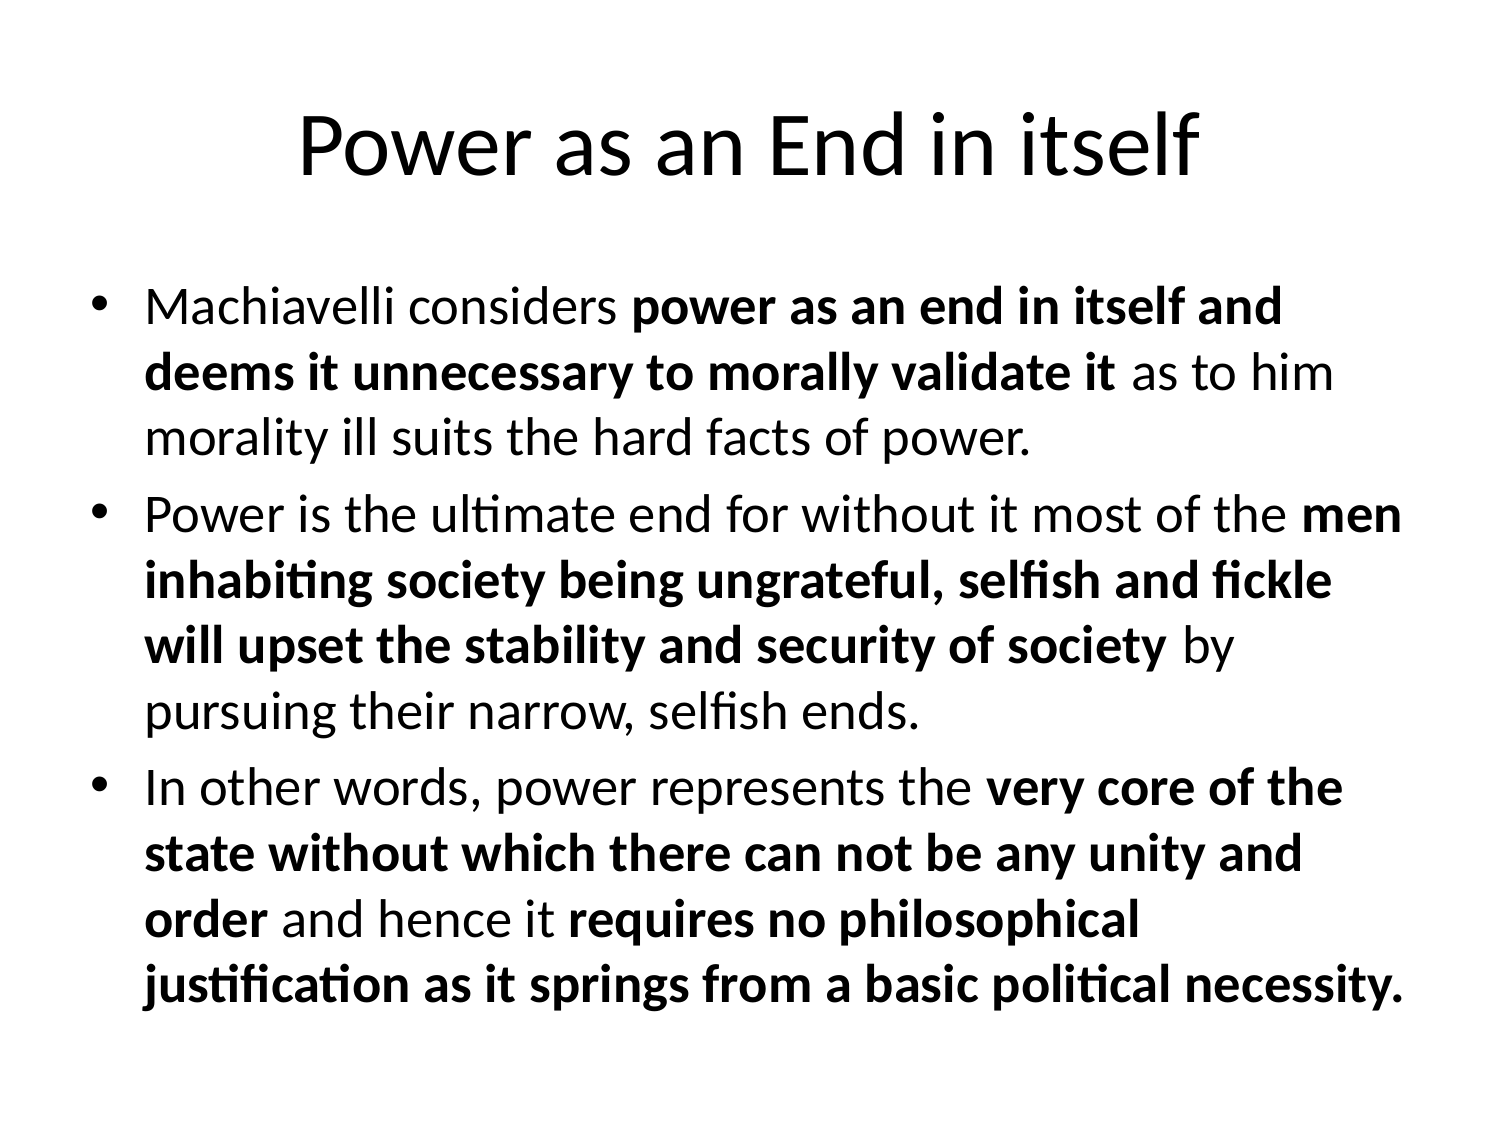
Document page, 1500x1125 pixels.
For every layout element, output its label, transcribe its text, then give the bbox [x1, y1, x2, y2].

list Machiavelli considers power as an end in itself and deems it unnecessary to morally validate it as to him morality ill suits the hard facts of power. Power is the ultimate end for without it most of the men inhabiting society being ungrateful, selfish and fickle will upset the stability and security of society by pursuing their narrow, selfish ends. In other words, power represents the very core of the state without which there can not be any unity and order and hence it requires no philosophical justification as it springs from a basic political necessity. [75, 262, 1425, 1075]
title Power as an End in itself [75, 45, 1425, 233]
